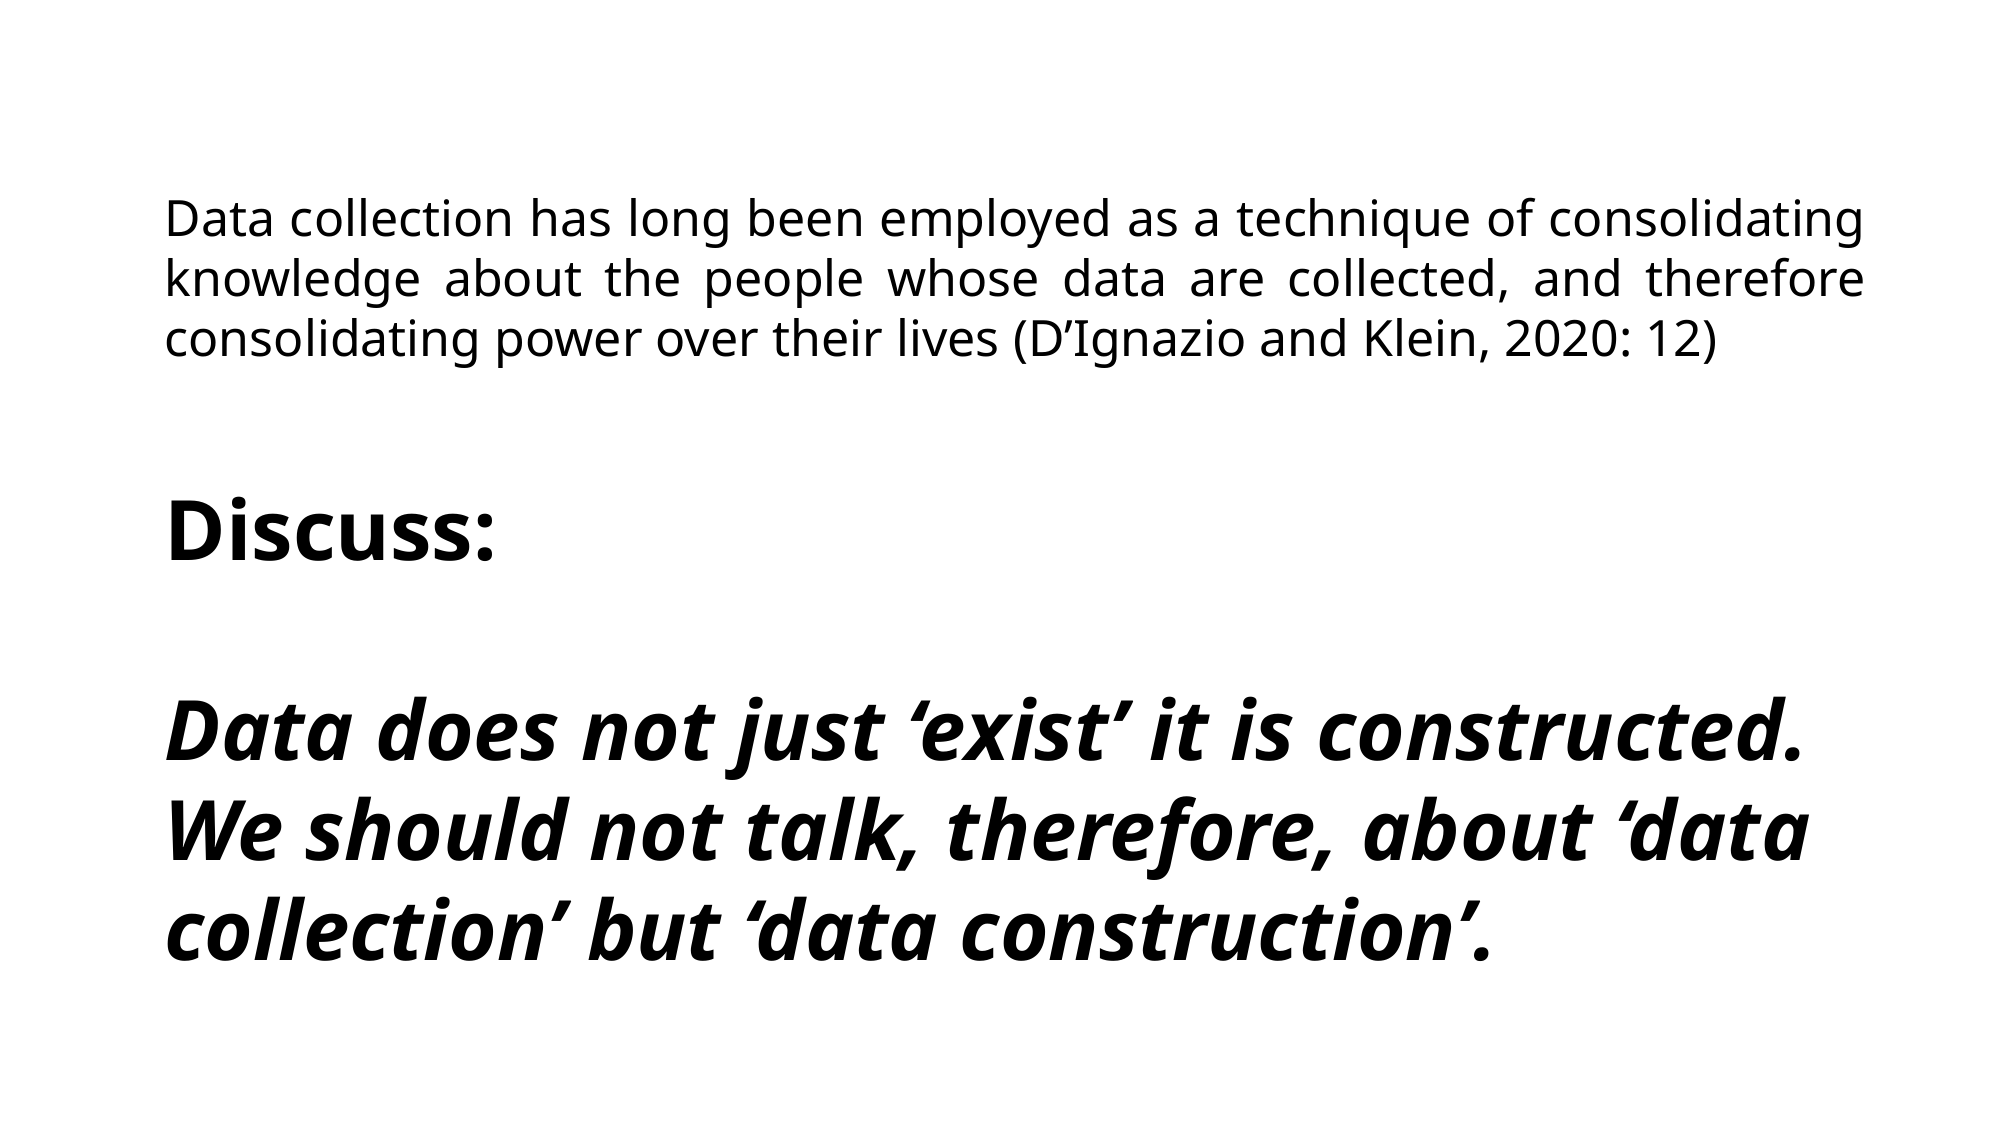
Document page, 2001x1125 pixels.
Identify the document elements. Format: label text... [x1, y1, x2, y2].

text_box Data collection has long been employed as a technique of consolidating knowledge about the people whose data are collected, and therefore consolidating power over their lives (D’Ignazio and Klein, 2020: 12) Discuss: Data does not just ‘exist’ it is constructed. We should not talk, therefore, about ‘data collection’ but ‘data construction’. [150, 179, 1882, 985]
